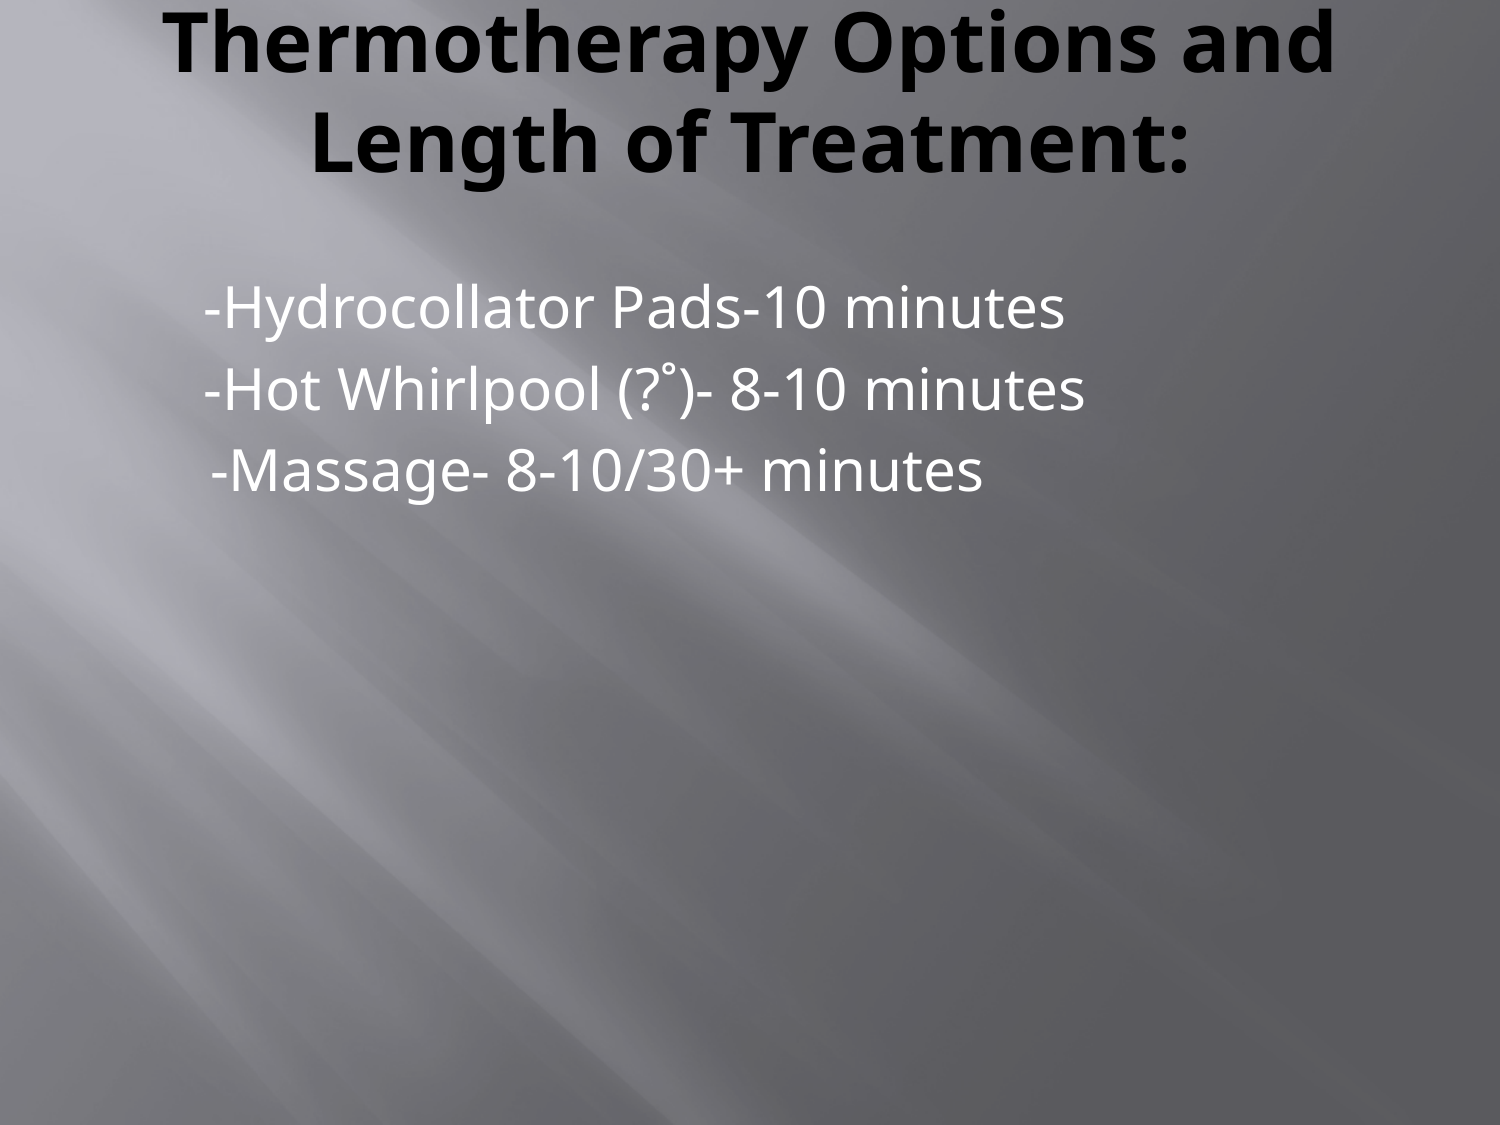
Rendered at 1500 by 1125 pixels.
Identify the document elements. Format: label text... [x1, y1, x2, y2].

list -Hydrocollator Pads-10 minutes -Hot Whirlpool (?˚)- 8-10 minutes -Massage- 8-10/30+ minutes [75, 262, 1425, 1035]
title Thermotherapy Options and Length of Treatment: [75, 45, 1425, 233]
